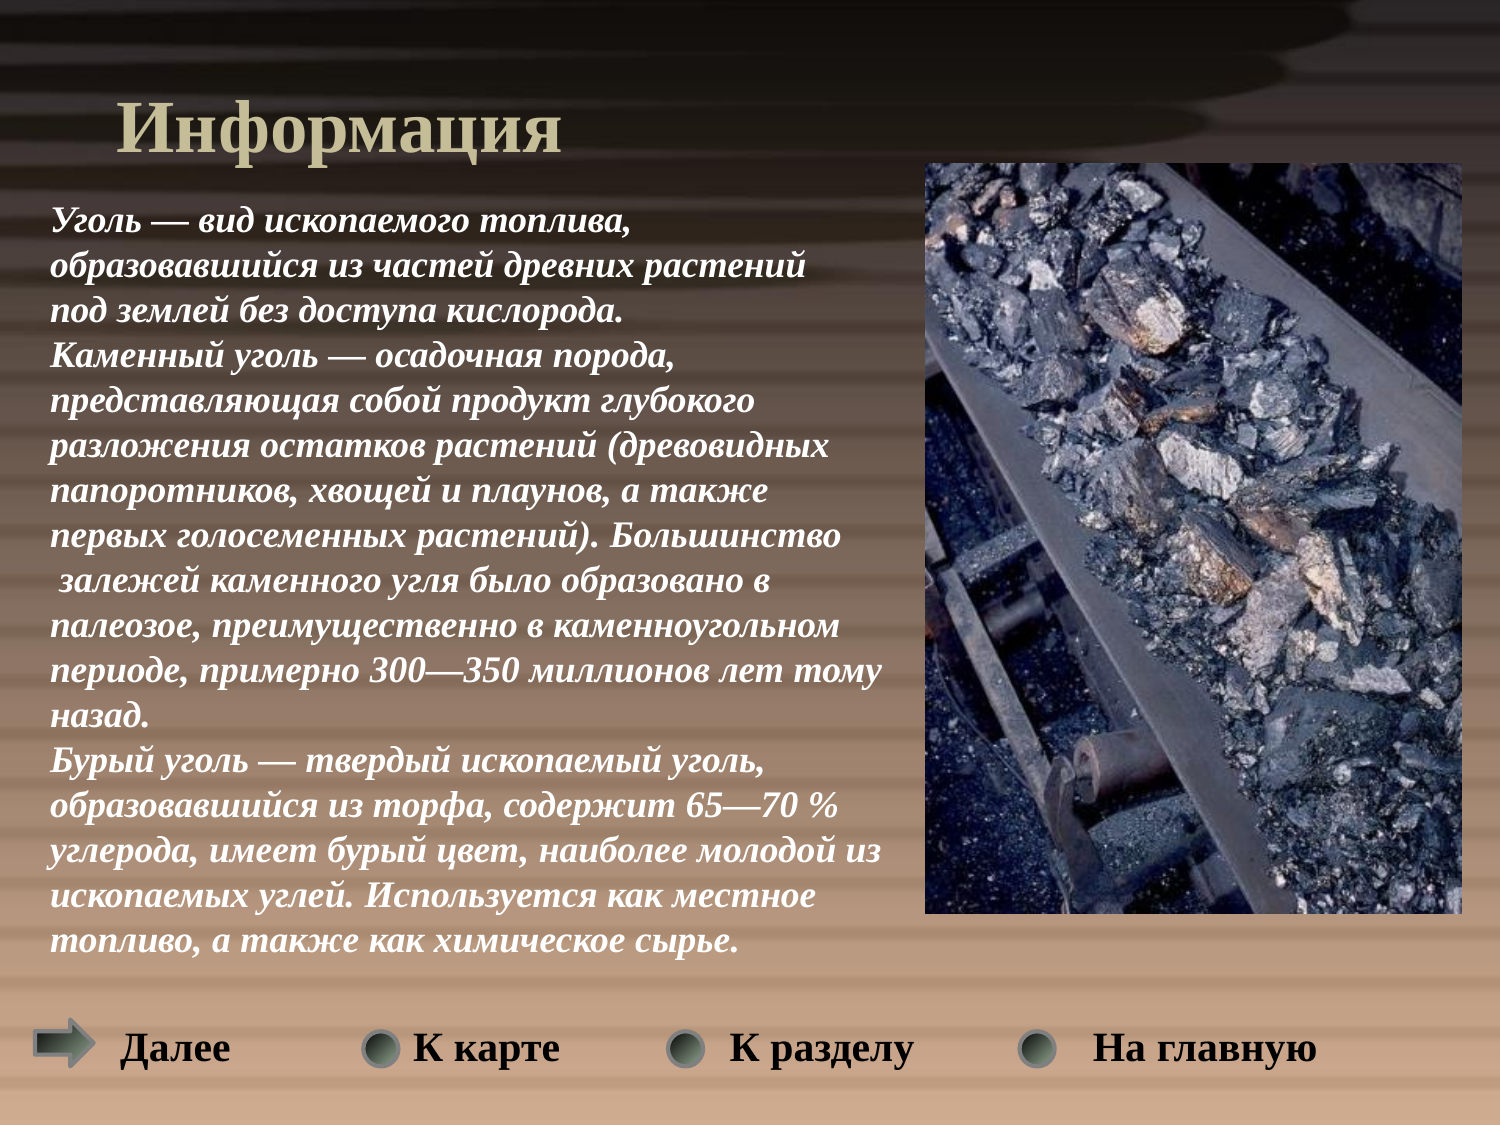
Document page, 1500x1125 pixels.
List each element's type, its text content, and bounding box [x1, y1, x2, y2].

text_box [1017, 1029, 1057, 1069]
text_box Информация [46, 70, 633, 175]
text_box [665, 1029, 706, 1069]
text_box На главную [1078, 1012, 1372, 1078]
picture [0, 0, 1500, 1125]
text_box К разделу [714, 1012, 950, 1078]
text_box [361, 1029, 398, 1069]
text_box Далее [105, 1012, 317, 1078]
text_box К карте [398, 1012, 621, 1078]
text_box Уголь — вид ископаемого топлива, образовавшийся из частей древних растений под землей без доступа кислорода. Каменный уголь — осадочная порода, представляющая собой продукт глубокого разложения остатков растений (древовидных папоротников, хвощей и плаунов, а также первых голосеменных растений). Большинство залежей каменного угля было образовано в палеозое, преимущественно в каменноугольном периоде, примерно 300—350 миллионов лет тому назад. Бурый уголь — твердый ископаемый уголь, образовавшийся из торфа, содержит 65—70 % углерода, имеет бурый цвет, наиболее молодой из ископаемых углей. Используется как местное топливо, а также как химическое сырье. [35, 187, 914, 1058]
text_box [32, 1017, 96, 1069]
